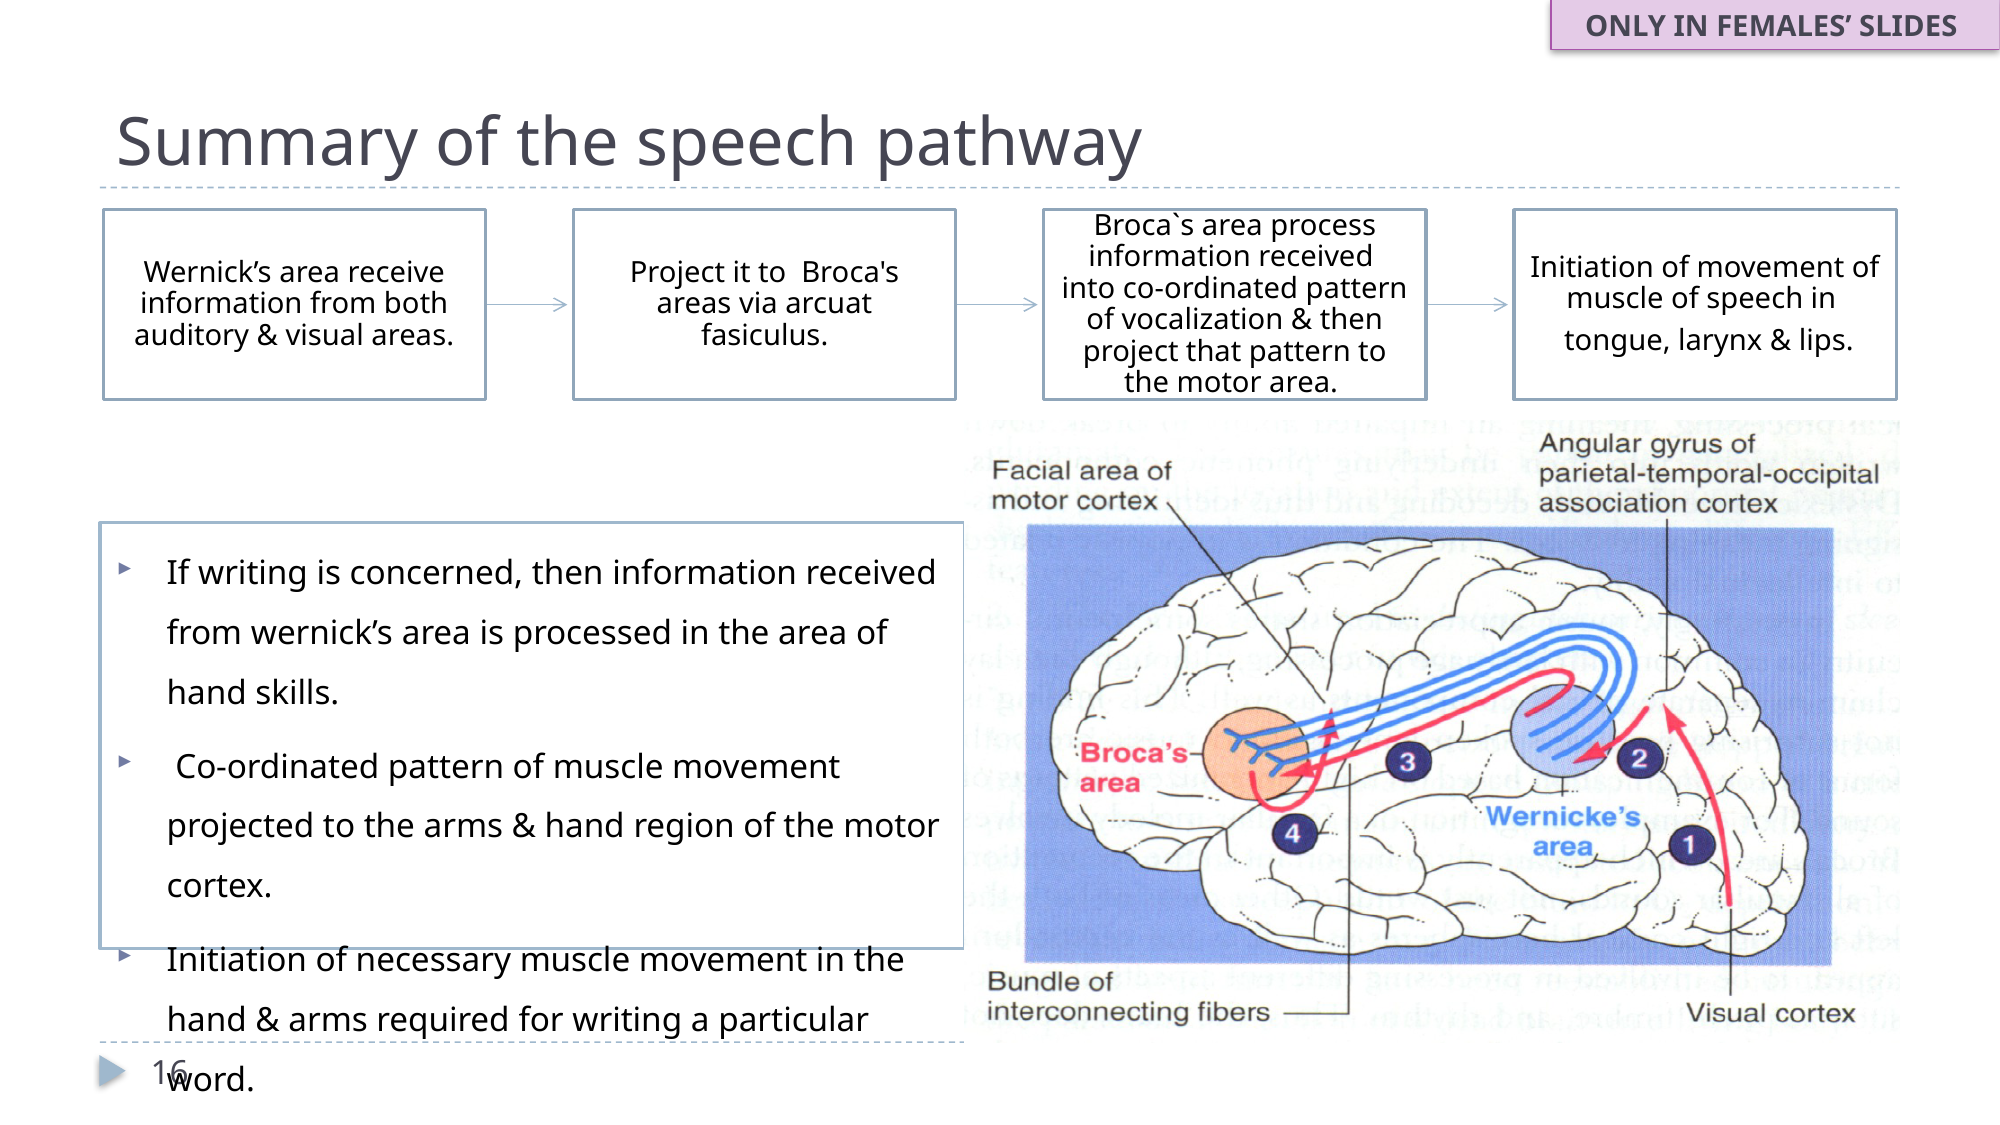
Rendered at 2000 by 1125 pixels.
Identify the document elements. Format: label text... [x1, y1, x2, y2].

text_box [102, 209, 1897, 400]
title Summary of the speech pathway [99, 24, 1900, 188]
slide_number 16 [133, 1042, 568, 1103]
picture [963, 420, 1900, 1043]
list If writing is concerned, then information received from wernick’s area is processed in the area of hand skills. Co-ordinated pattern of muscle movement projected to the arms & hand region of the motor cortex. Initiation of necessary muscle movement in the hand & arms required for writing a particular word. [98, 521, 958, 950]
text_box ONLY IN FEMALES’ SLIDES [1550, 0, 2000, 50]
